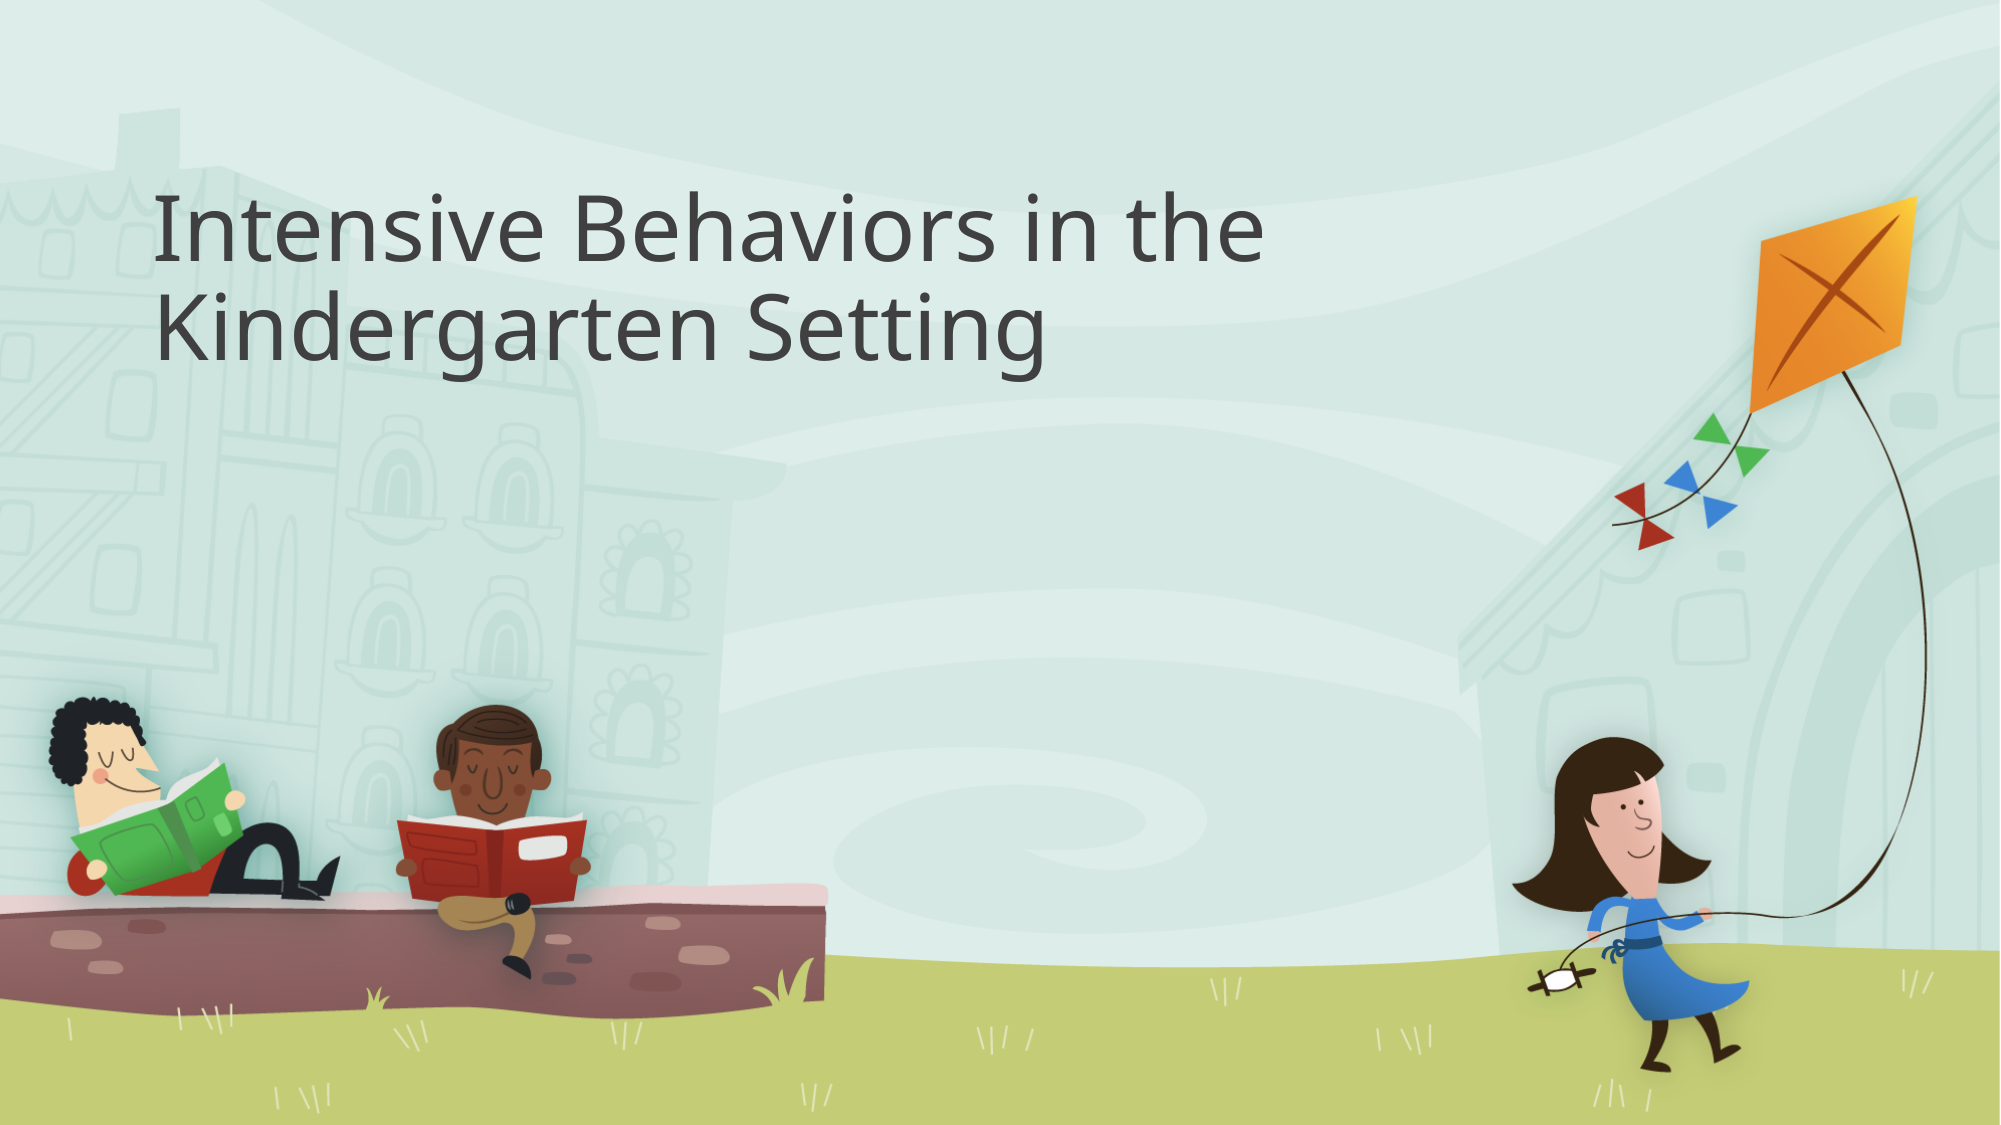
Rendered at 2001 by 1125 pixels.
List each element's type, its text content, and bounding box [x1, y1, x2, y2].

picture [0, 0, 2000, 1125]
title Intensive Behaviors in the Kindergarten Setting [137, 87, 1525, 388]
